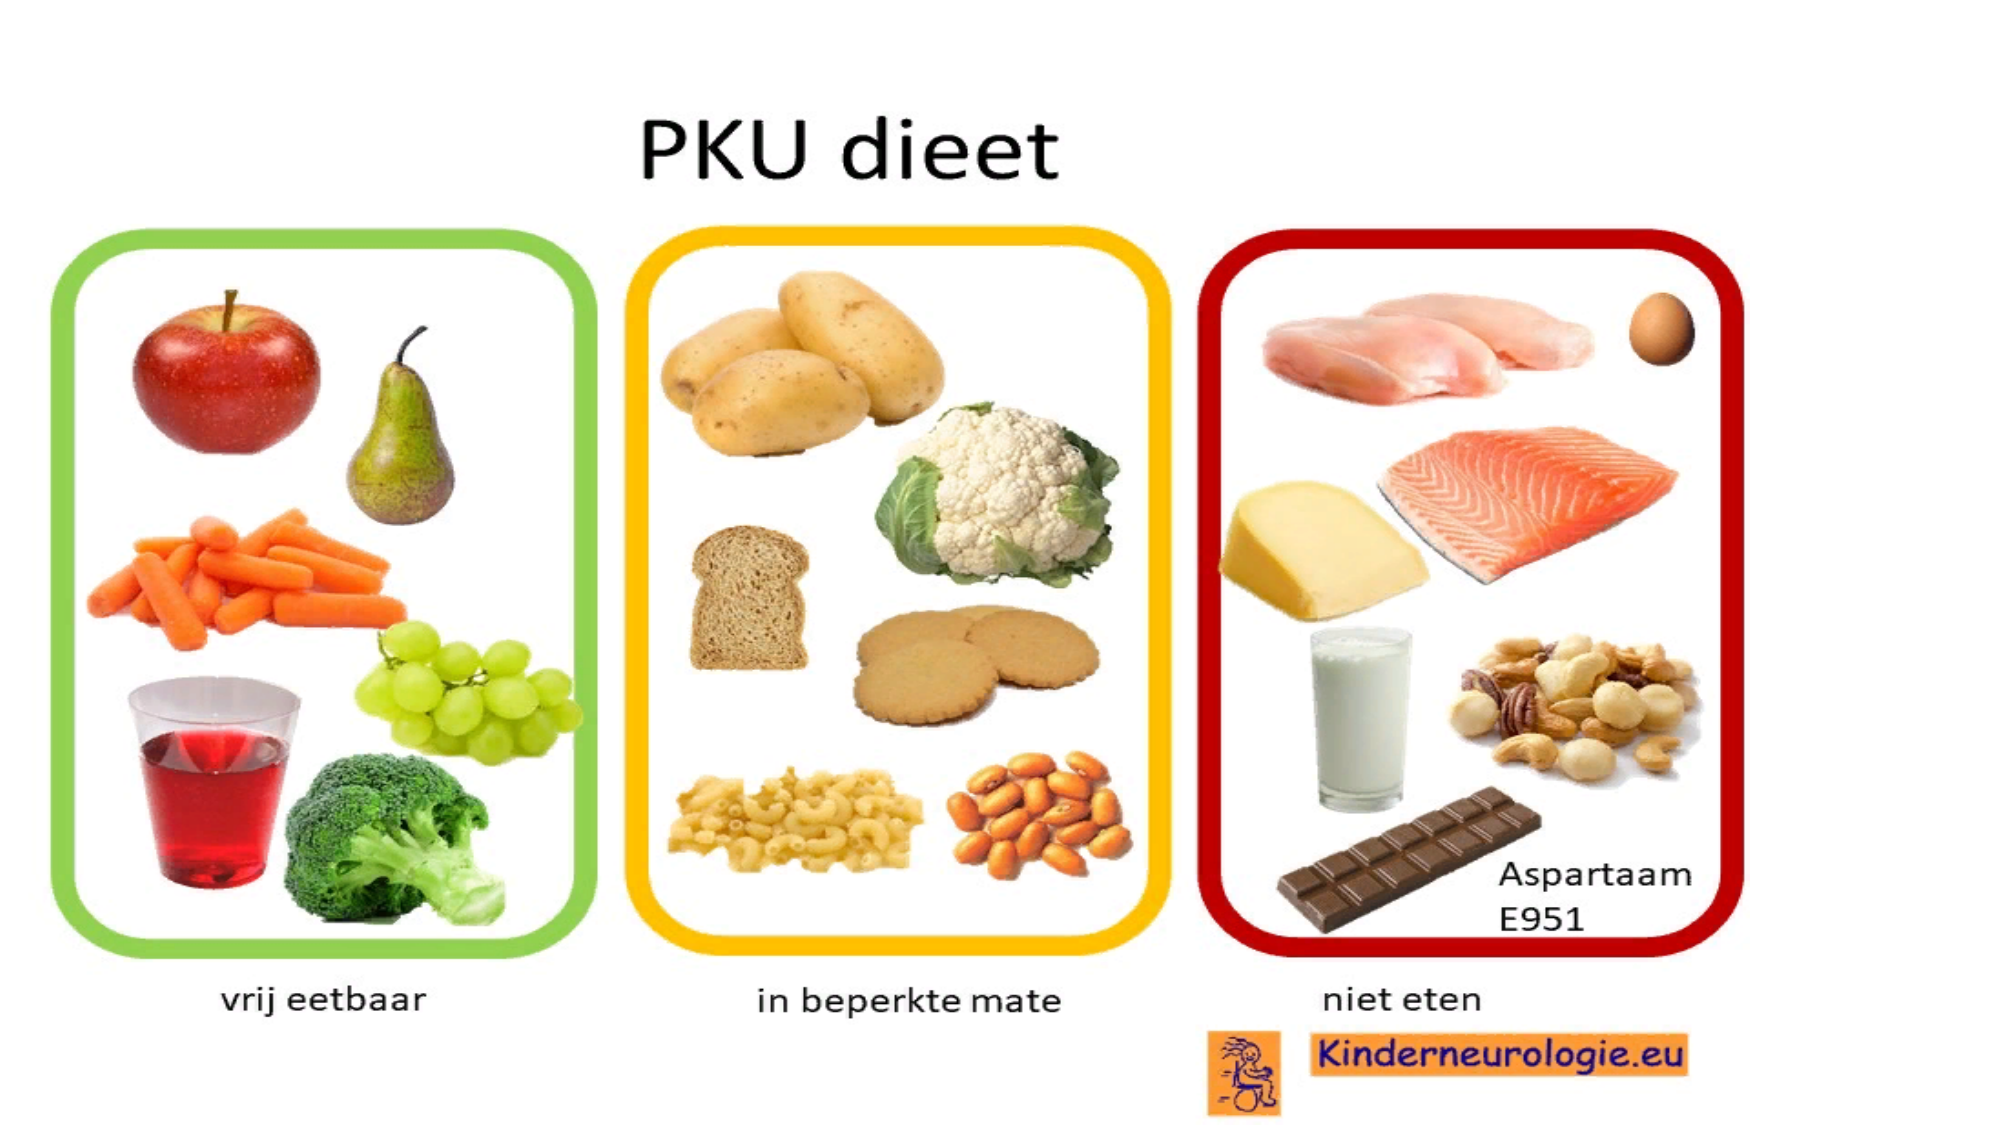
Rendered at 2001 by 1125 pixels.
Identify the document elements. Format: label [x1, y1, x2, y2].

picture [0, 0, 1750, 1125]
